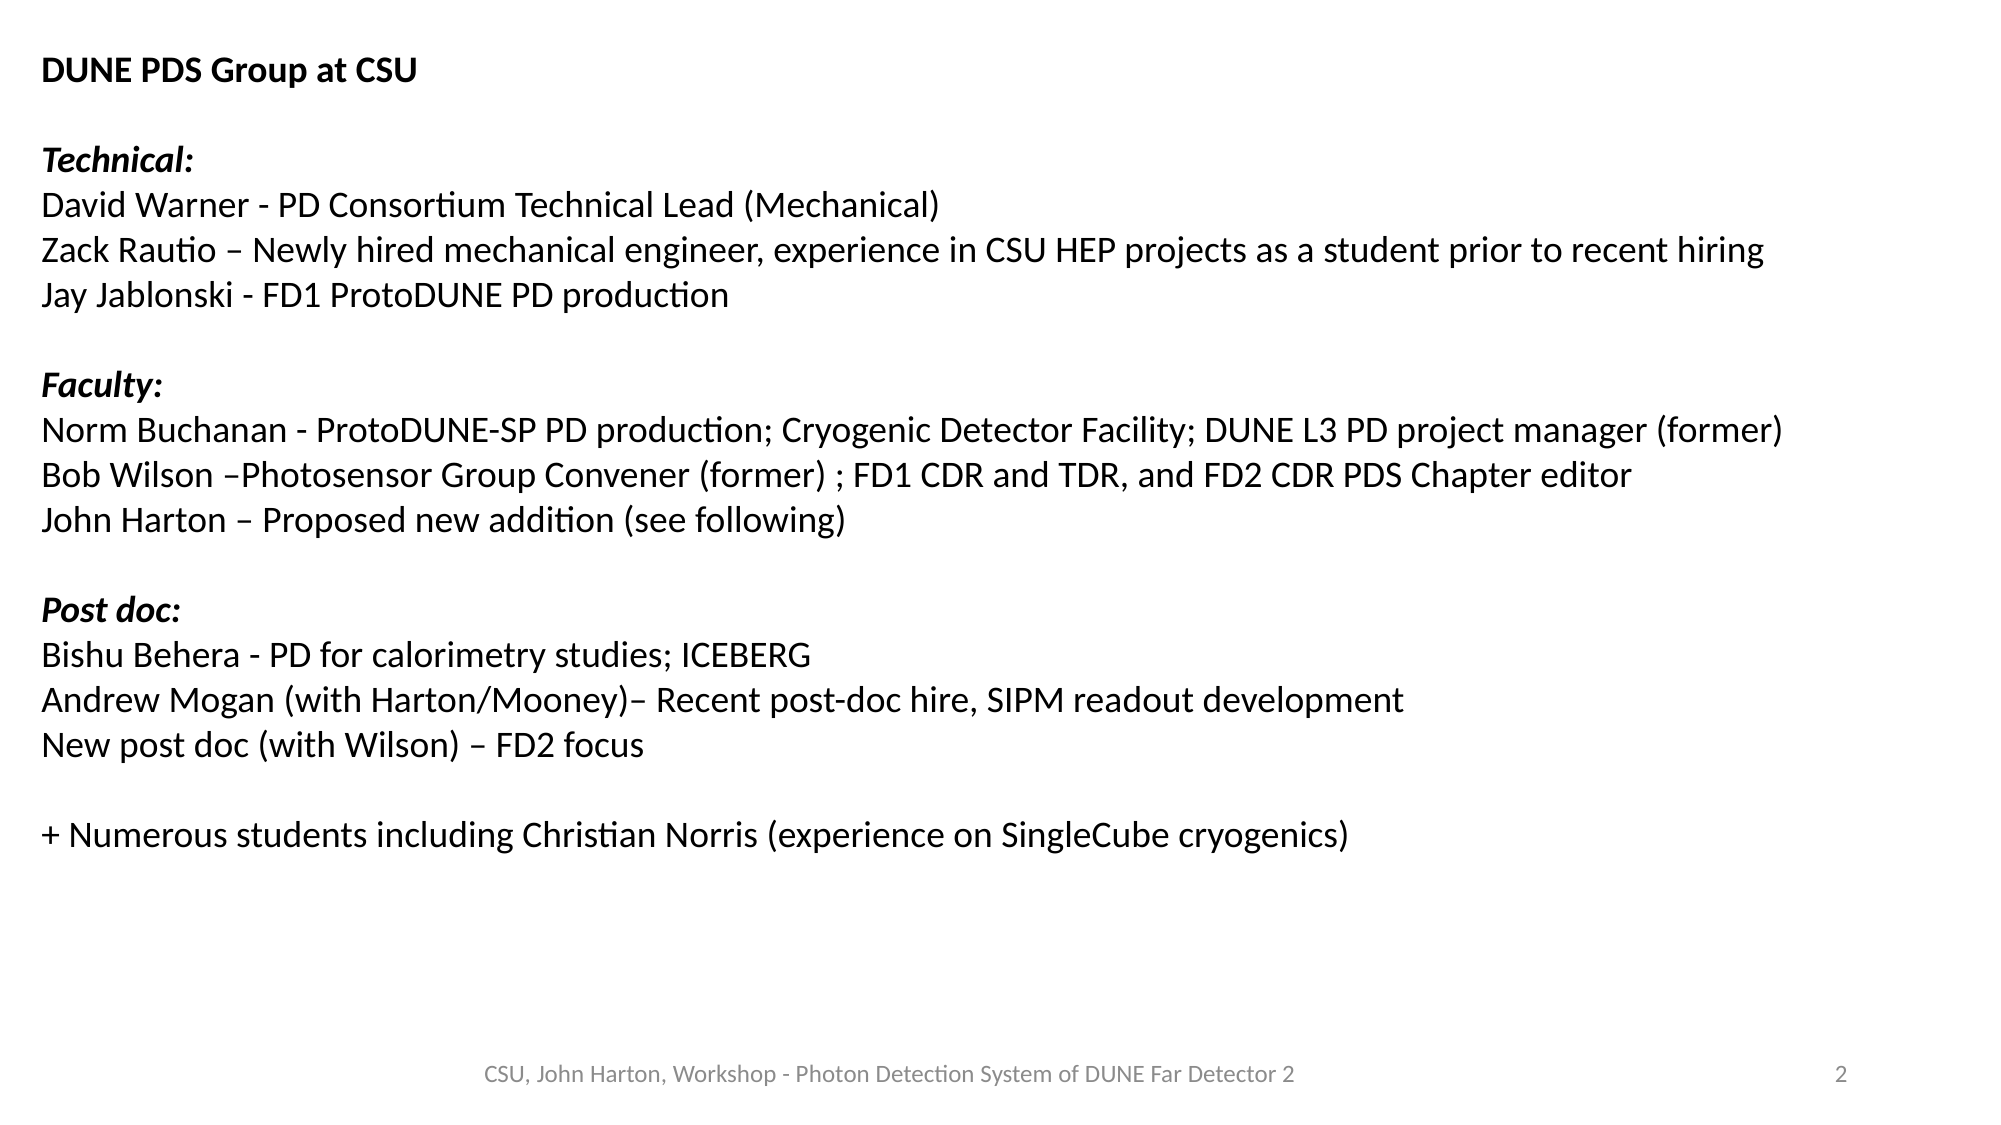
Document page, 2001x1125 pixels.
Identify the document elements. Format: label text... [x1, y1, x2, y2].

footer CSU, John Harton, Workshop - Photon Detection System of DUNE Far Detector 2 [443, 1043, 1338, 1103]
text_box DUNE PDS Group at CSU Technical: David Warner - PD Consortium Technical Lead (Mechanical) Zack Rautio – Newly hired mechanical engineer, experience in CSU HEP projects as a student prior to recent hiring Jay Jablonski - FD1 ProtoDUNE PD production Faculty: Norm Buchanan - ProtoDUNE-SP PD production; Cryogenic Detector Facility; DUNE L3 PD project manager (former) Bob Wilson –Photosensor Group Convener (former) ; FD1 CDR and TDR, and FD2 CDR PDS Chapter editor John Harton – Proposed new addition (see following) Post doc: Bishu Behera - PD for calorimetry studies; ICEBERG Andrew Mogan (with Harton/Mooney)– Recent post-doc hire, SIPM readout development New post doc (with Wilson) – FD2 focus + Numerous students including Christian Norris (experience on SingleCube cryogenics) [26, 37, 1896, 1043]
slide_number 2 [1412, 1043, 1863, 1103]
